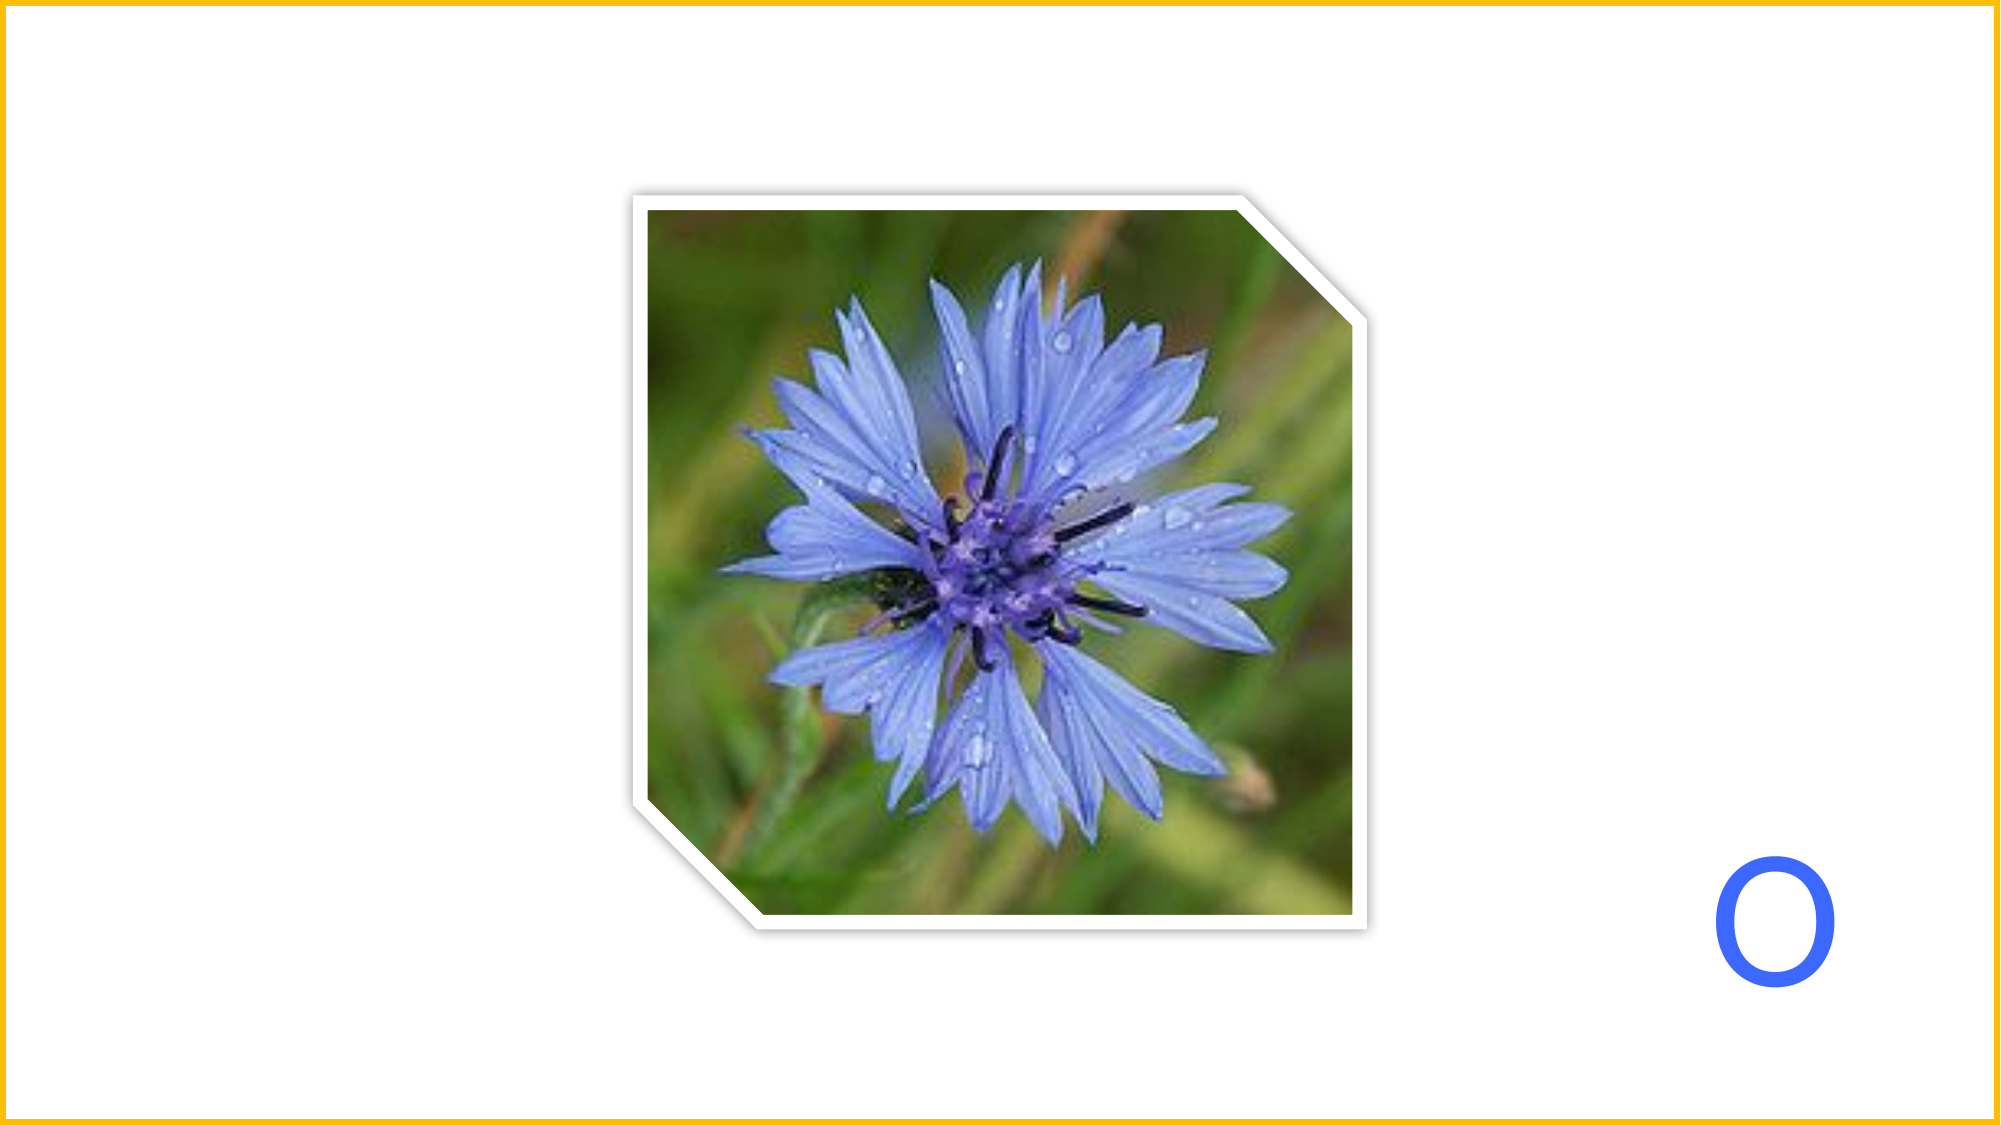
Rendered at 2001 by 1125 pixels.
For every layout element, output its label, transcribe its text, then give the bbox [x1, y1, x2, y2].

text_box O [1591, 778, 1960, 1034]
picture [640, 202, 1360, 923]
